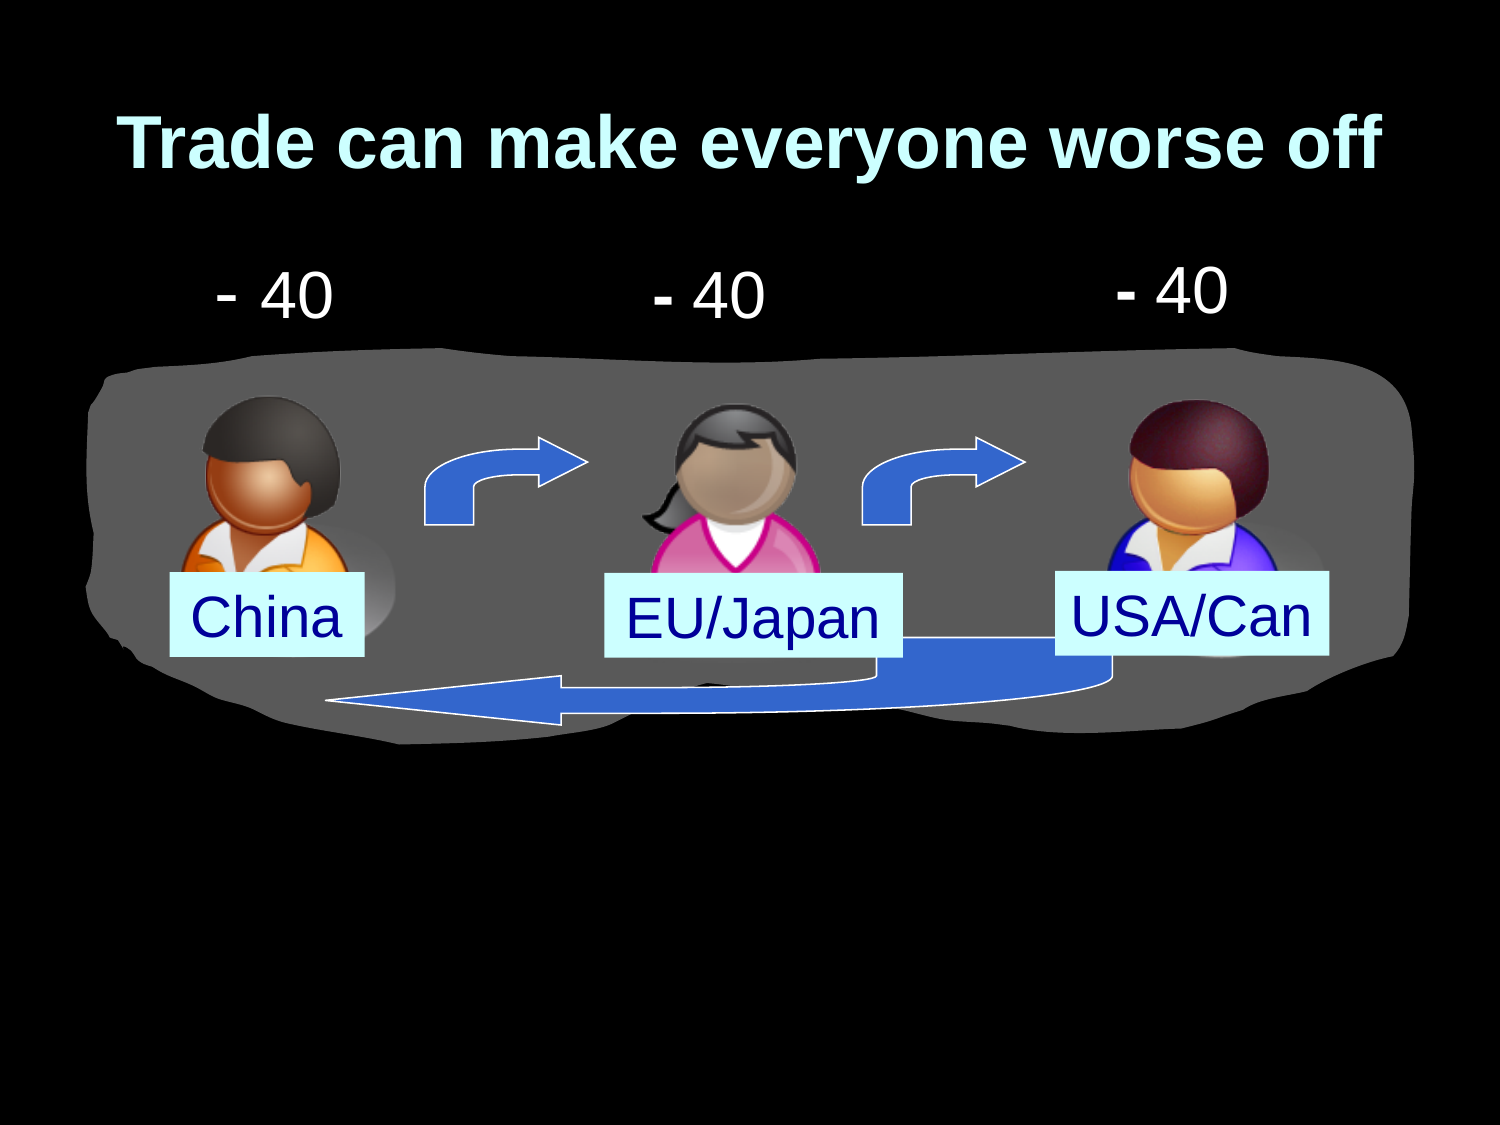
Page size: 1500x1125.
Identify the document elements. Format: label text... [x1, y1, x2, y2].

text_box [137, 387, 1351, 676]
text_box [562, 683, 815, 687]
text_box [169, 570, 1330, 659]
title Trade can make everyone worse off [74, 44, 1426, 233]
text_box [324, 683, 1104, 726]
text_box [85, 350, 1415, 668]
text_box [893, 683, 1321, 734]
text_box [179, 235, 1295, 342]
text_box [186, 683, 632, 745]
